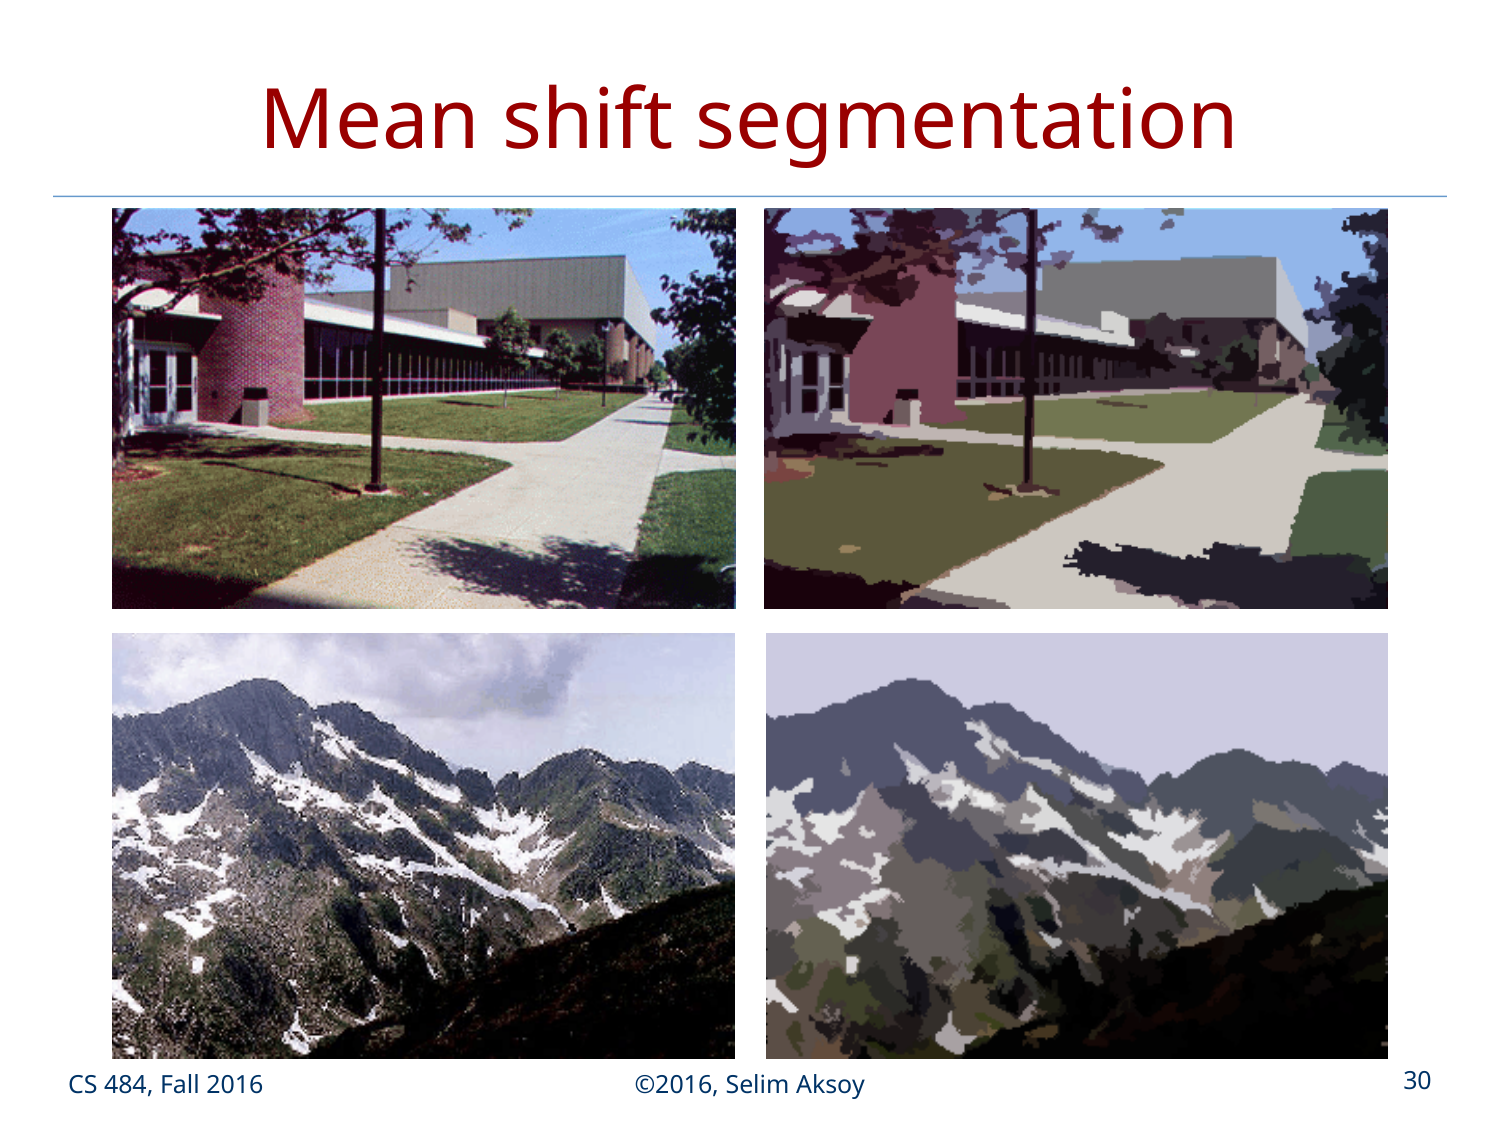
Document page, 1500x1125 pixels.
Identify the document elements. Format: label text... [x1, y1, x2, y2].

picture [111, 207, 736, 609]
picture [111, 632, 735, 1059]
slide_number 30 [1134, 1052, 1448, 1107]
picture [764, 207, 1389, 609]
picture [765, 632, 1389, 1059]
title Mean shift segmentation [53, 31, 1447, 173]
slide_number CS 484, Fall 2016 [52, 1052, 366, 1107]
footer ©2016, Selim Aksoy [511, 1052, 988, 1107]
